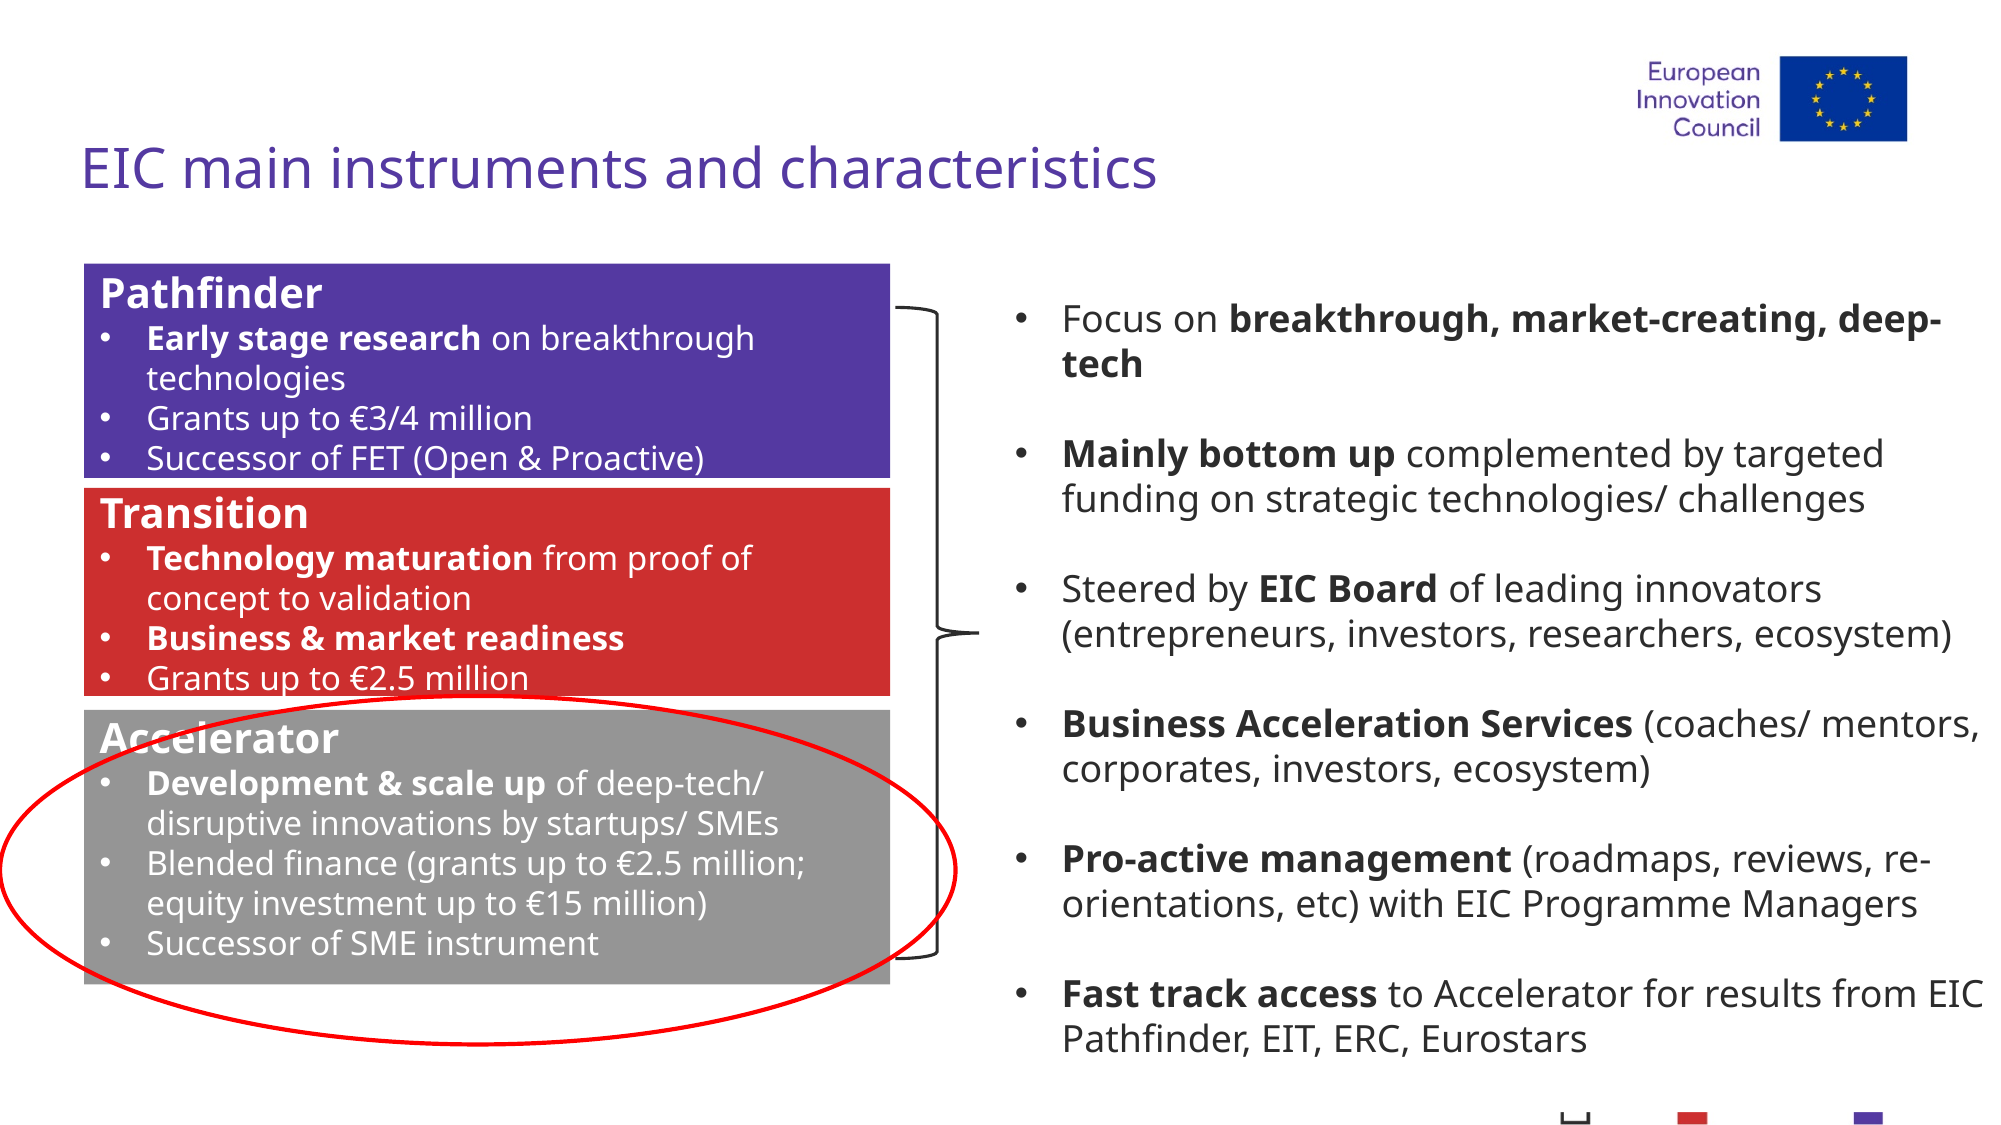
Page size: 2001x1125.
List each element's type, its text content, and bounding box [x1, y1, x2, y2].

text_box Accelerator Development & scale up of deep-tech/ disruptive innovations by startups/ SMEs Blended finance (grants up to €2.5 million; equity investment up to €15 million) Successor of SME instrument [84, 709, 283, 769]
title EIC main instruments and characteristics [66, 132, 1879, 277]
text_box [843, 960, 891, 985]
text_box [895, 306, 980, 820]
text_box [0, 694, 957, 1046]
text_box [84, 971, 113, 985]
text_box [895, 920, 938, 960]
text_box Transition Technology maturation from proof of concept to validation Business & market readiness Grants up to €2.5 million [84, 487, 891, 696]
text_box Accelerator Development & scale up of deep-tech/ disruptive innovations by startups/ SMEs Blended finance (grants up to €2.5 million; equity investment up to €15 million) Successor of SME instrument [673, 709, 891, 780]
text_box Pathfinder Early stage research on breakthrough technologies Grants up to €3/4 million Successor of FET (Open & Proactive) [84, 263, 891, 478]
picture [0, 0, 2000, 1125]
text_box Focus on breakthrough, market-creating, deep-tech Mainly bottom up complemented by targeted funding on strategic technologies/ challenges Steered by EIC Board of leading innovators (entrepreneurs, investors, researchers, ecosystem) Business Acceleration Services (coaches/ mentors, corporates, investors, ecosystem) Pro-active management (roadmaps, reviews, re-orientations, etc) with EIC Programme Managers Fast track access to Accelerator for results from EIC Pathfinder, EIT, ERC, Eurostars [999, 242, 2000, 1113]
